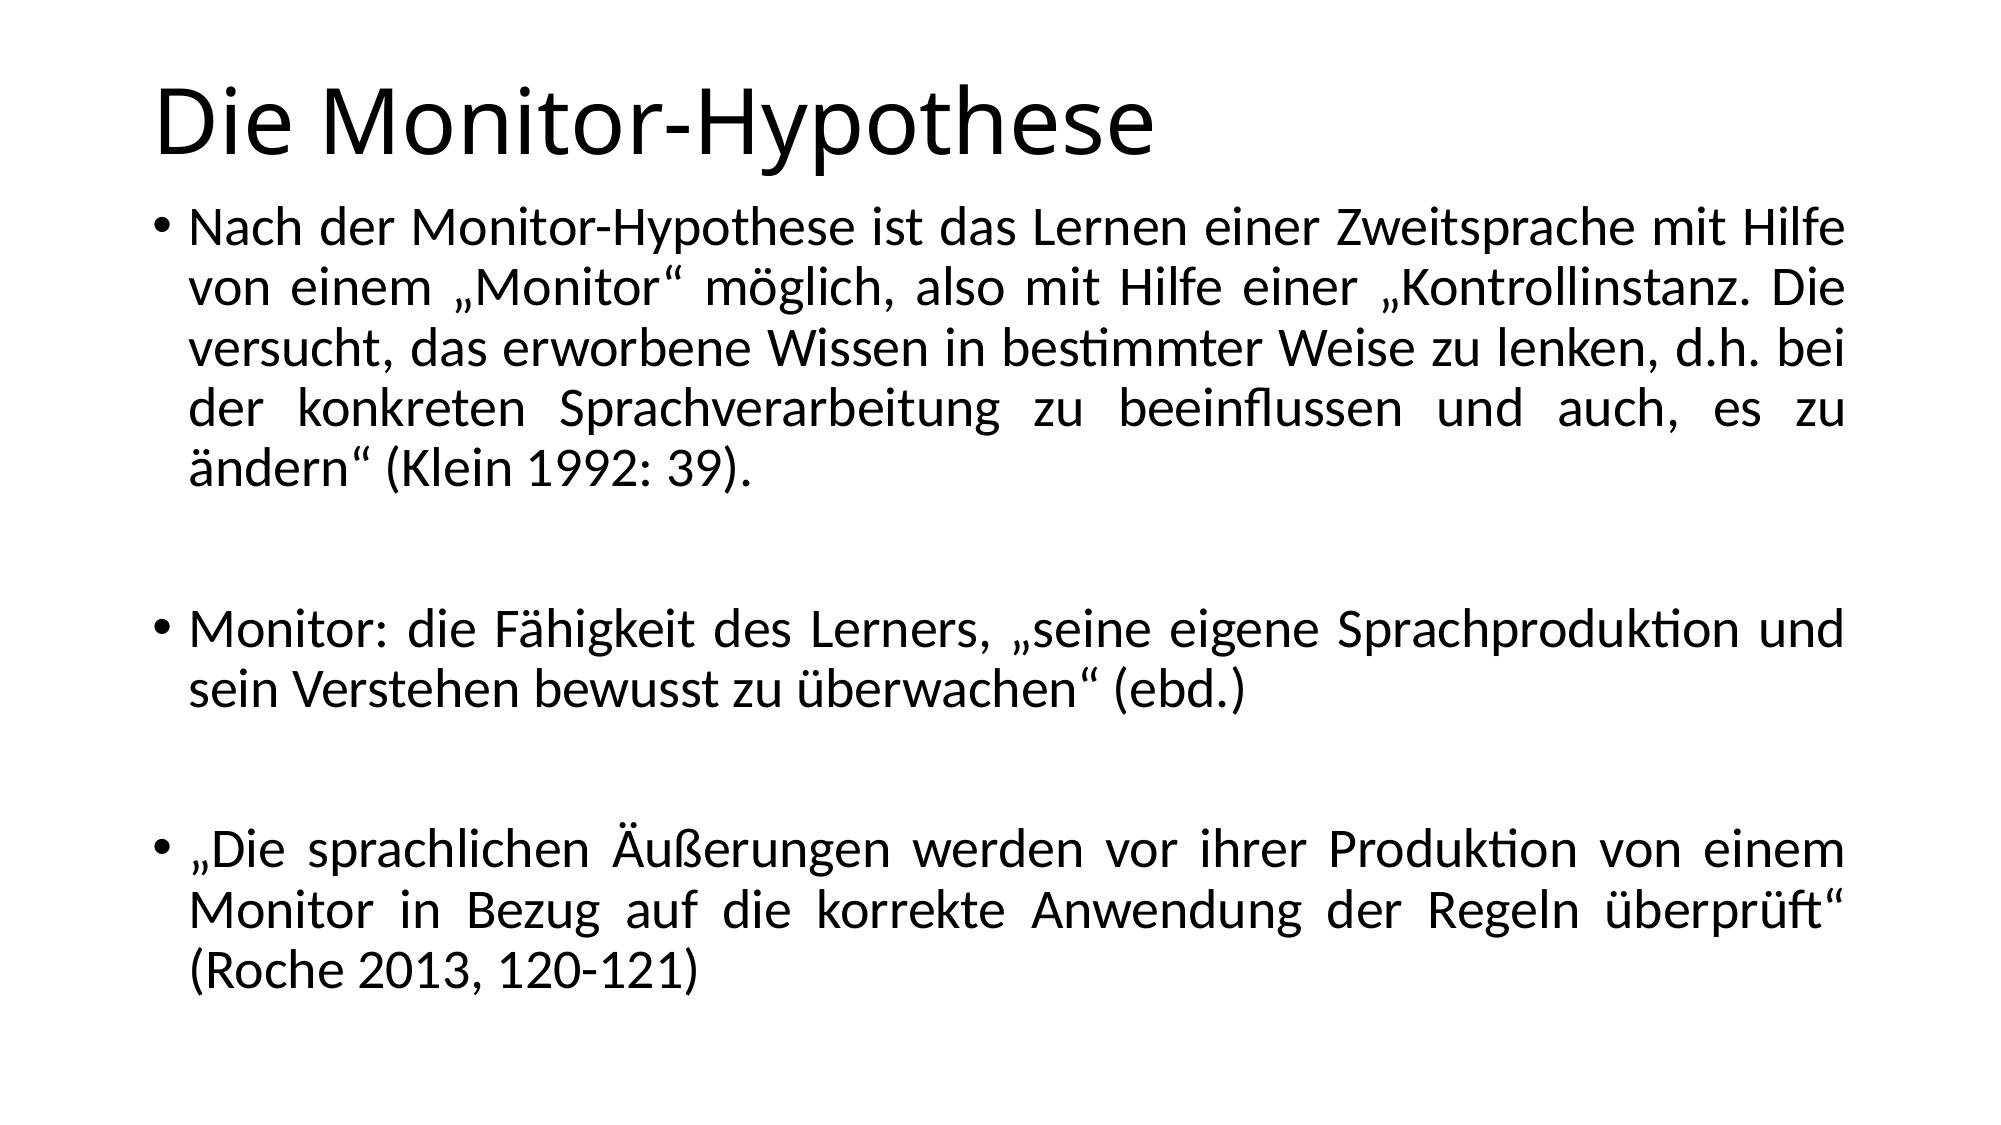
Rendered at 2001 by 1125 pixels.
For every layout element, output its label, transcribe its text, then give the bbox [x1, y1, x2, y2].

list Nach der Monitor-Hypothese ist das Lernen einer Zweitsprache mit Hilfe von einem „Monitor“ möglich, also mit Hilfe einer „Kontrollinstanz. Die versucht, das erworbene Wissen in bestimmter Weise zu lenken, d.h. bei der konkreten Sprachverarbeitung zu beeinflussen und auch, es zu ändern“ (Klein 1992: 39). Monitor: die Fähigkeit des Lerners, „seine eigene Sprachproduktion und sein Verstehen bewusst zu überwachen“ (ebd.) „Die sprachlichen Äußerungen werden vor ihrer Produktion von einem Monitor in Bezug auf die korrekte Anwendung der Regeln überprüft“ (Roche 2013, 120-121) [137, 189, 1863, 1014]
title Die Monitor-Hypothese [137, 59, 1863, 189]
